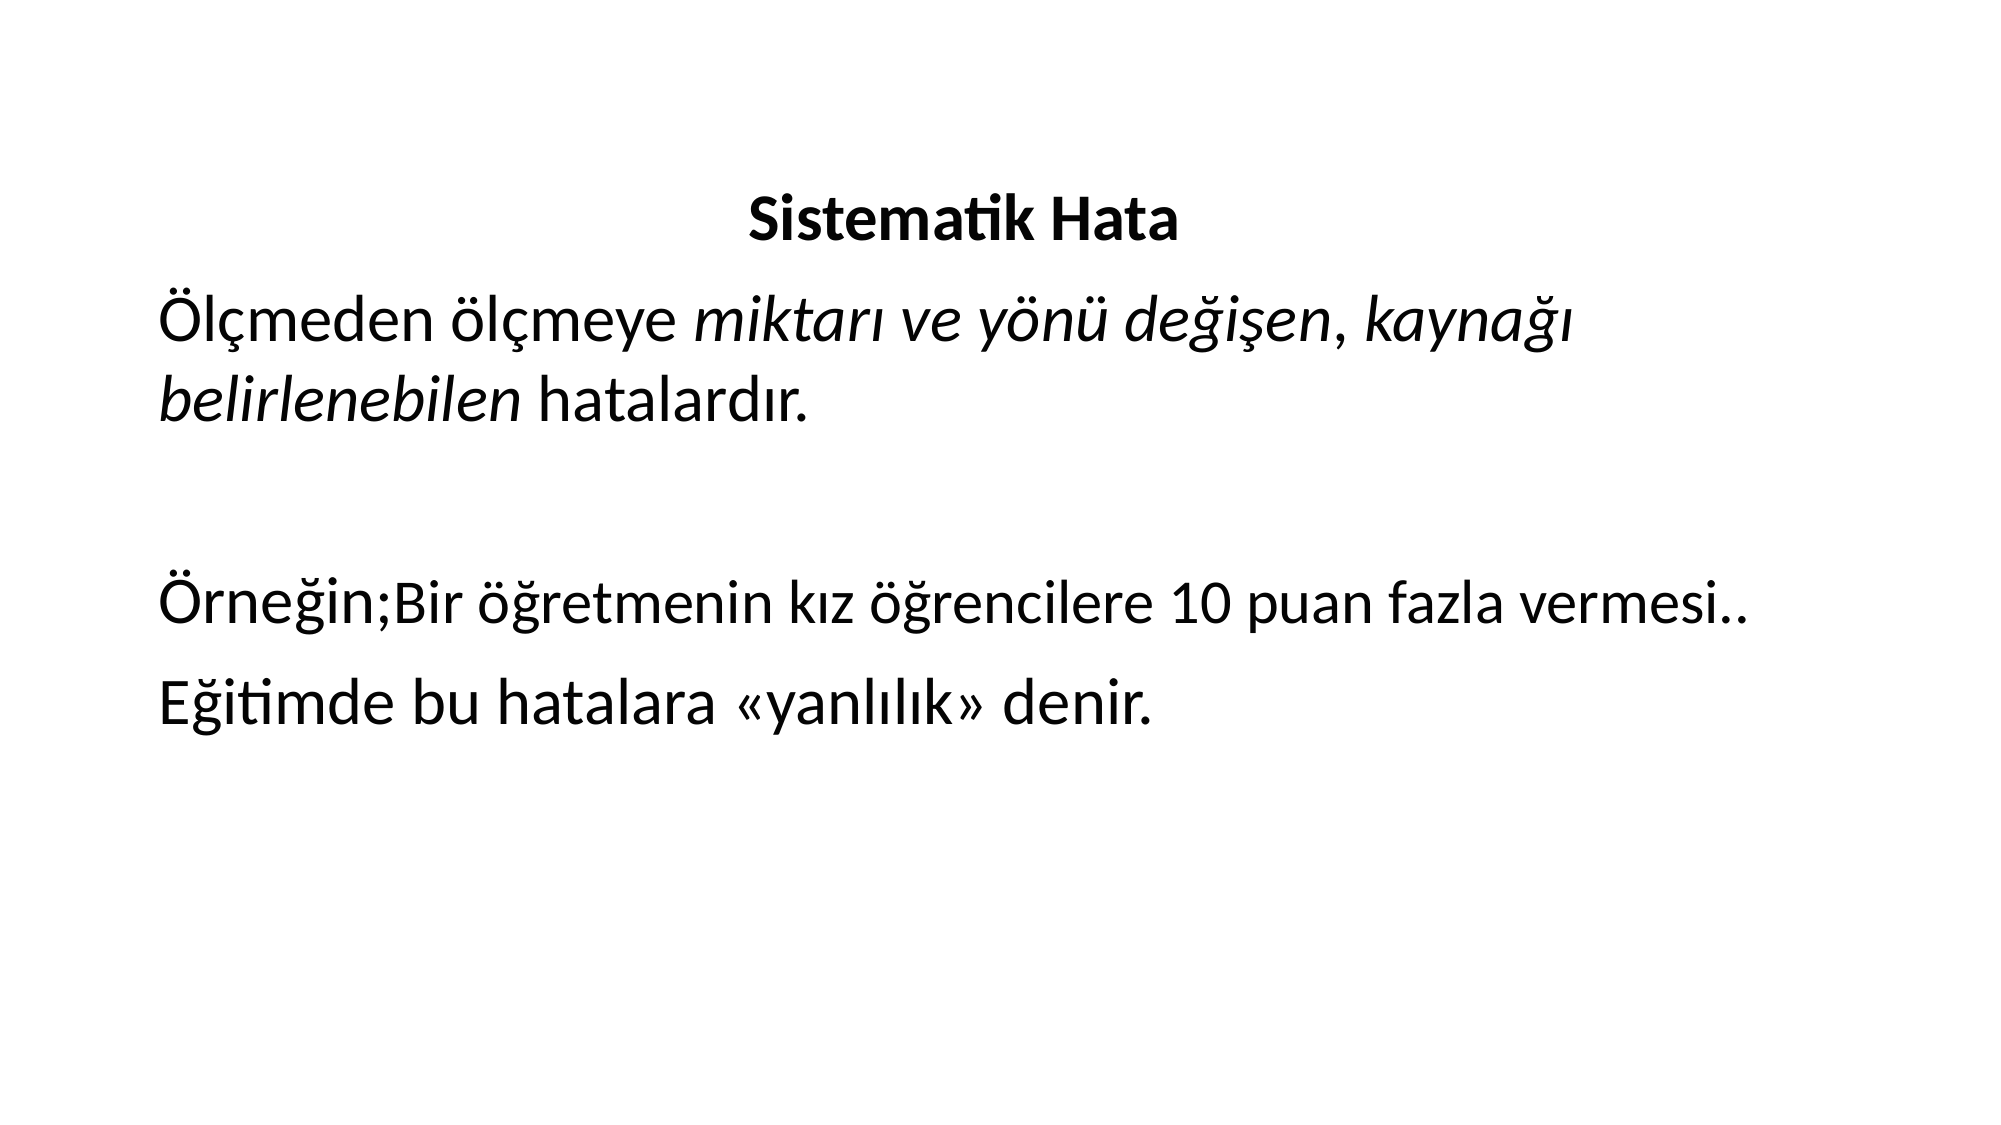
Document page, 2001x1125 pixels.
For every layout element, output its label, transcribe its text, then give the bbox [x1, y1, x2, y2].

list Sistematik Hata Ölçmeden ölçmeye miktarı ve yönü değişen, kaynağı belirlenebilen hatalardır. Örneğin;Bir öğretmenin kız öğrencilere 10 puan fazla vermesi.. Eğitimde bu hatalara «yanlılık» denir. [143, 65, 1786, 1042]
